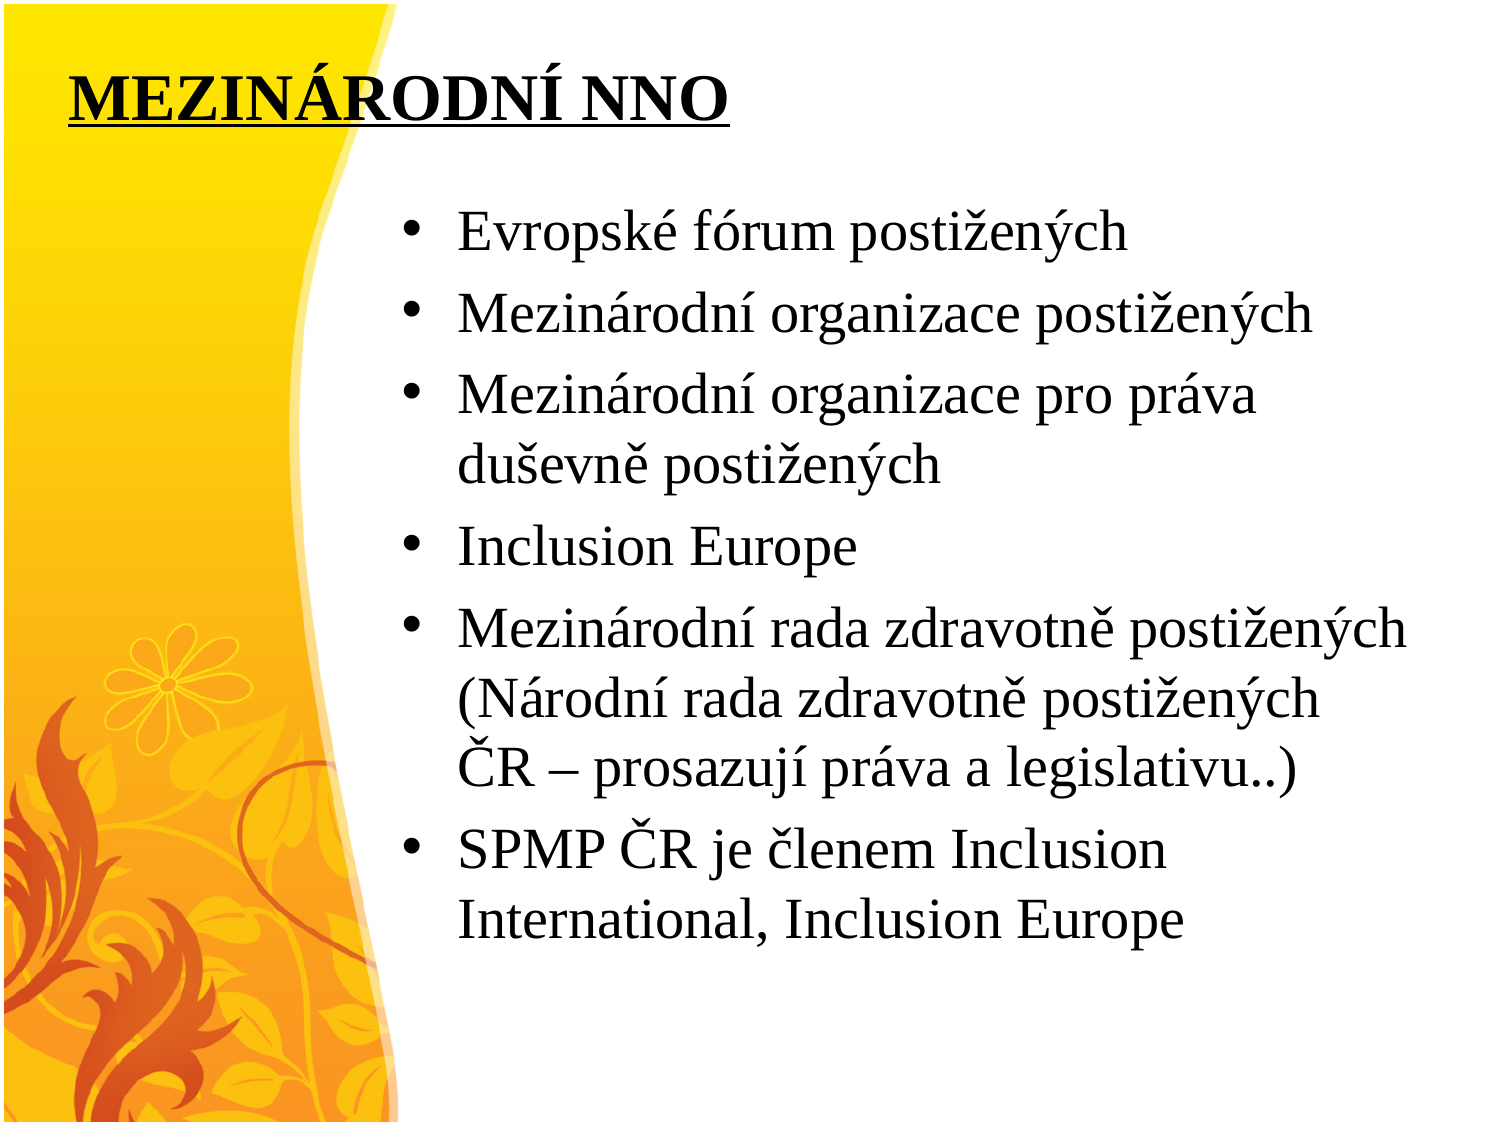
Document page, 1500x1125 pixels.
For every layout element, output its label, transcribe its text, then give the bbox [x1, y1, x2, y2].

picture [0, 0, 1500, 1125]
title MEZINÁRODNÍ NNO [52, 54, 1426, 243]
list Evropské fórum postižených Mezinárodní organizace postižených Mezinárodní organizace pro práva duševně postižených Inclusion Europe Mezinárodní rada zdravotně postižených (Národní rada zdravotně postižených ČR – prosazují práva a legislativu..) SPMP ČR je členem Inclusion International, Inclusion Europe [386, 184, 1426, 1059]
